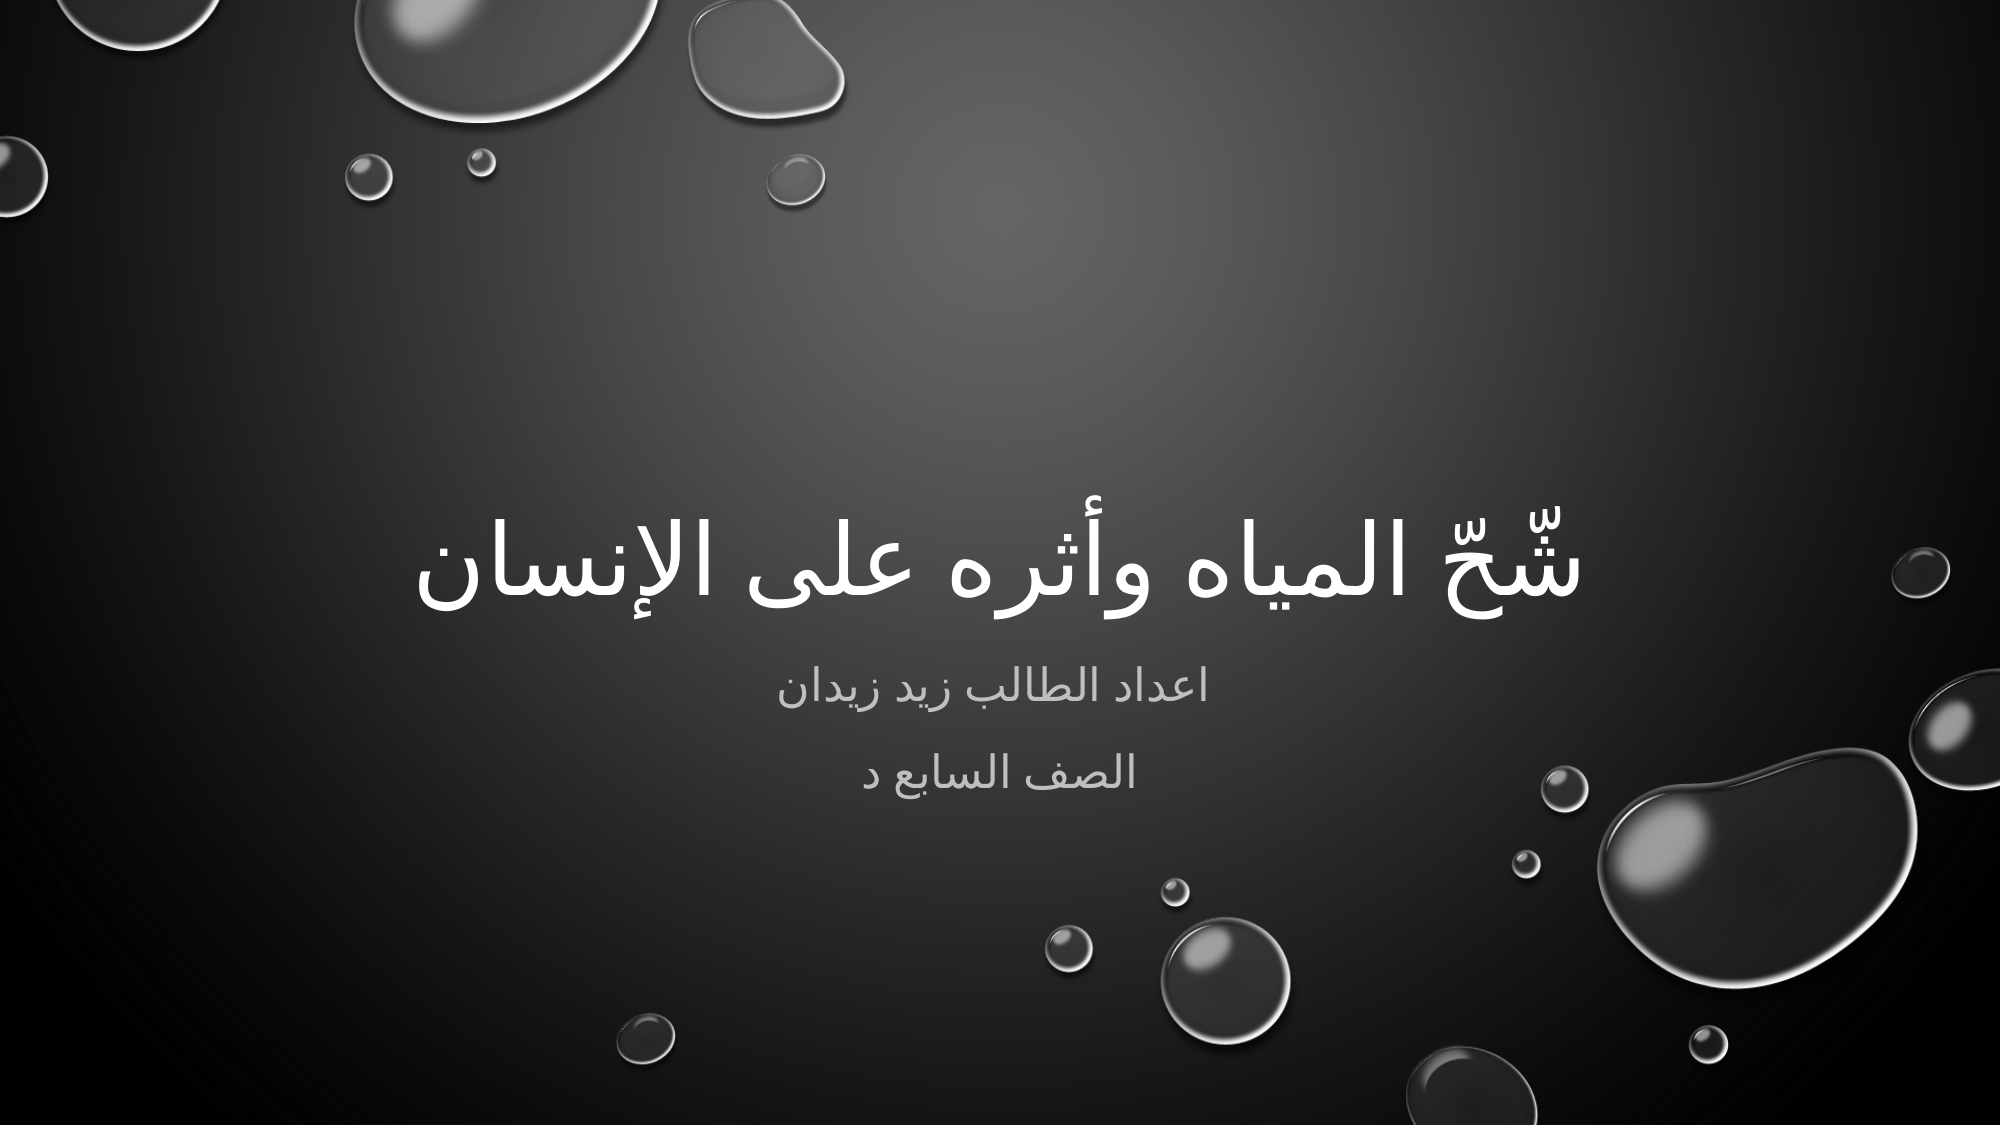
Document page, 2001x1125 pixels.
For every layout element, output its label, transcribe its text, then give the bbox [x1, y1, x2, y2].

subtitle اعداد الطالب زيد زيدان الصف السابع د [287, 637, 1713, 863]
title شّحّ المياه وأثره على الإنسان [287, 213, 1713, 625]
picture [0, 0, 2000, 1125]
